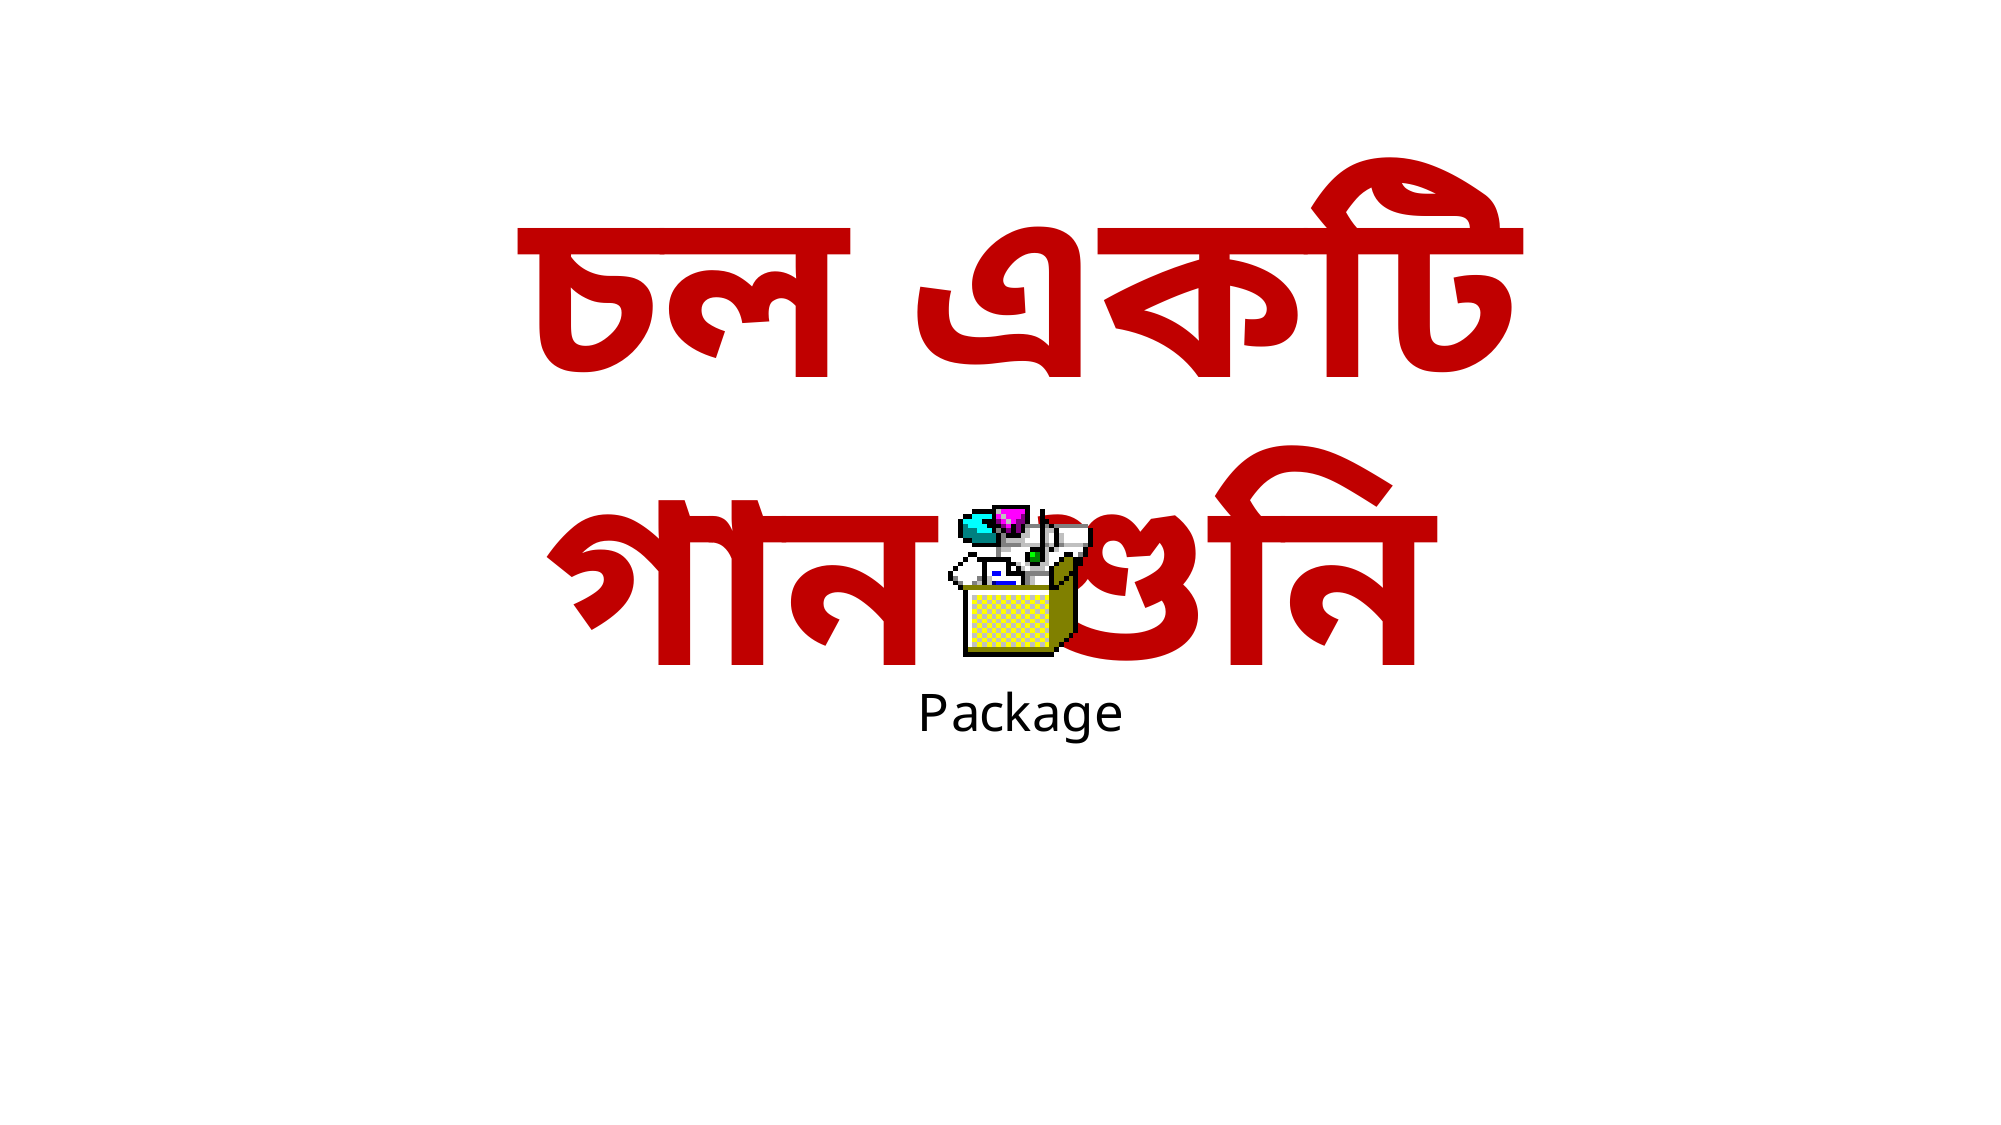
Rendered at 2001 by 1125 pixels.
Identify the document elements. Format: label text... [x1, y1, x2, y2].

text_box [790, 505, 1251, 860]
text_box চল একটি গান শুনি [295, 130, 1746, 444]
